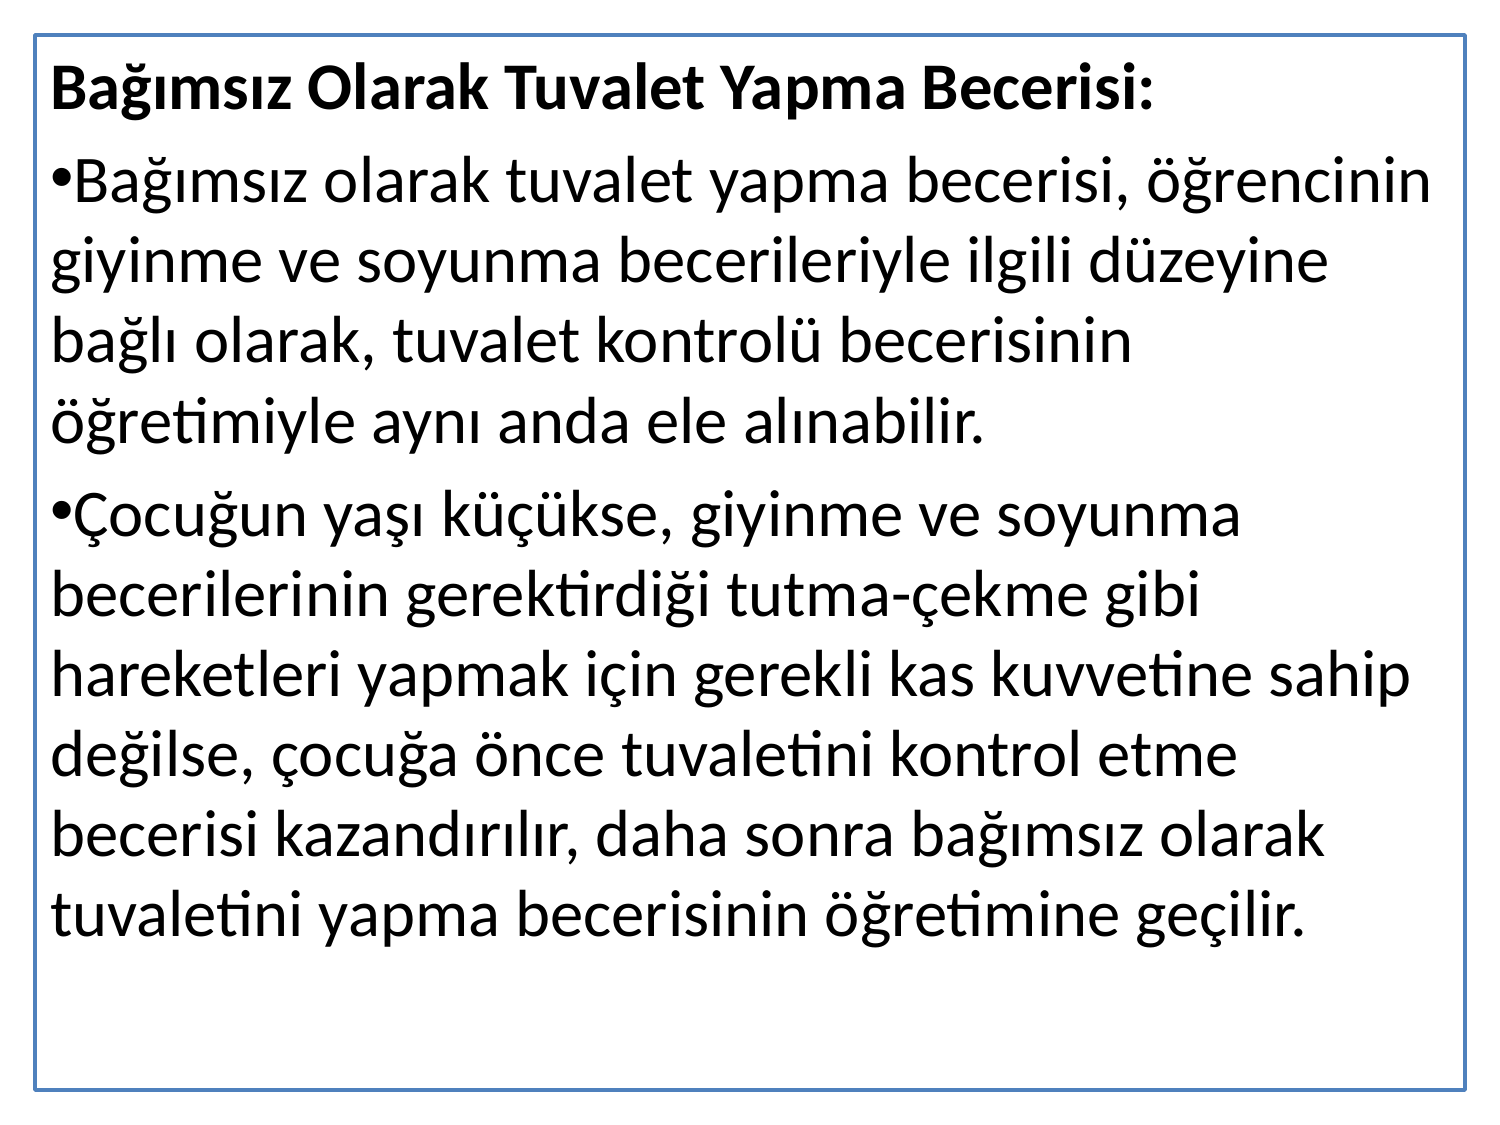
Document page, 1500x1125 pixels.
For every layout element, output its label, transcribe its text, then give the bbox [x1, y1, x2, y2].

list Bağımsız Olarak Tuvalet Yapma Becerisi: Bağımsız olarak tuvalet yapma becerisi, öğrencinin giyinme ve soyunma becerileriyle ilgili düzeyine bağlı olarak, tuvalet kontrolü becerisinin öğretimiyle aynı anda ele alınabilir. Çocuğun yaşı küçükse, giyinme ve soyunma becerilerinin gerektirdiği tutma-çekme gibi hareketleri yapmak için gerekli kas kuvvetine sahip değilse, çocuğa önce tuvaletini kontrol etme becerisi kazandırılır, daha sonra bağımsız olarak tuvaletini yapma becerisinin öğretimine geçilir. [33, 33, 1467, 1092]
